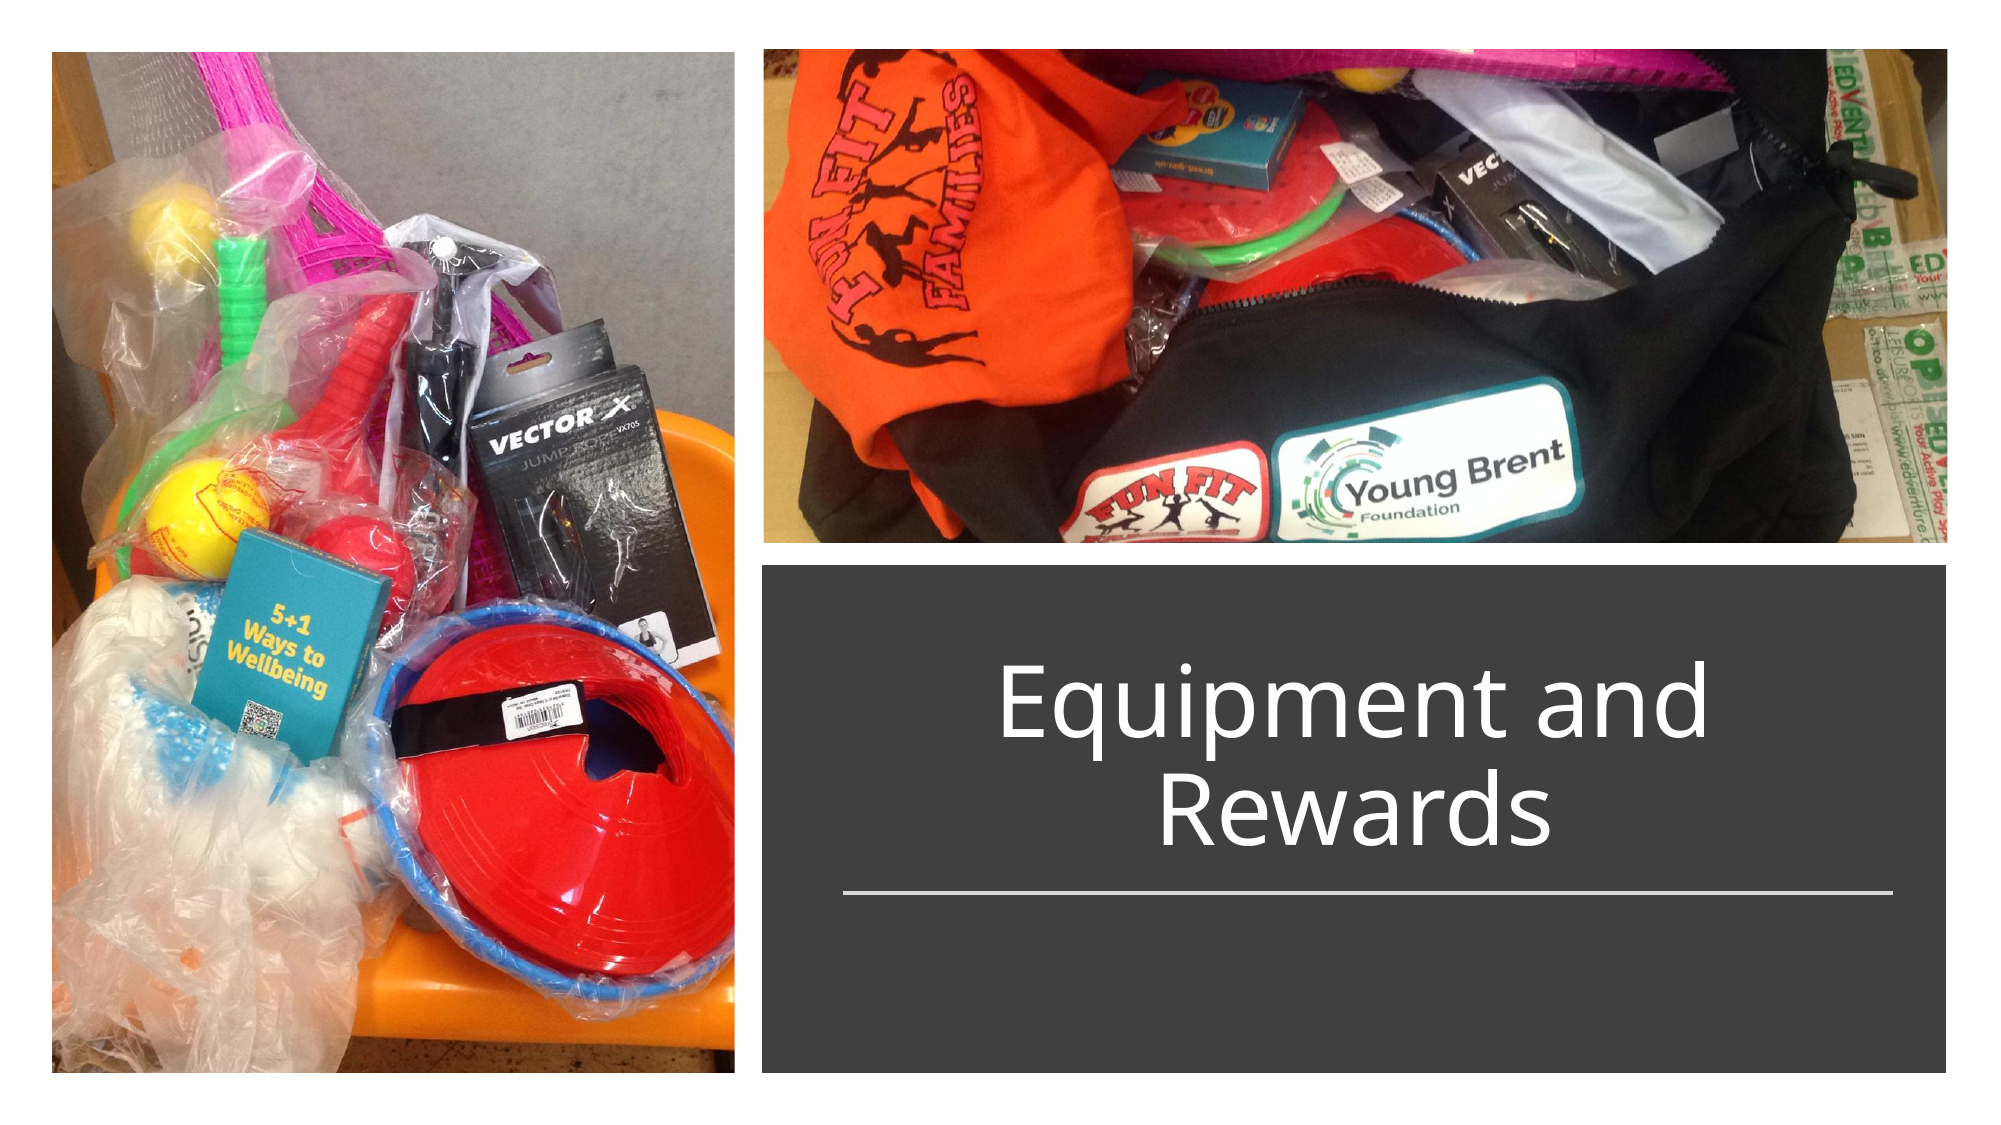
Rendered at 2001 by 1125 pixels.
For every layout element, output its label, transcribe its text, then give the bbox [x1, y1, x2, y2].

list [52, 52, 735, 1073]
text_box [771, 575, 1937, 1064]
picture [763, 49, 1948, 543]
title Equipment and Rewards [823, 625, 1885, 875]
